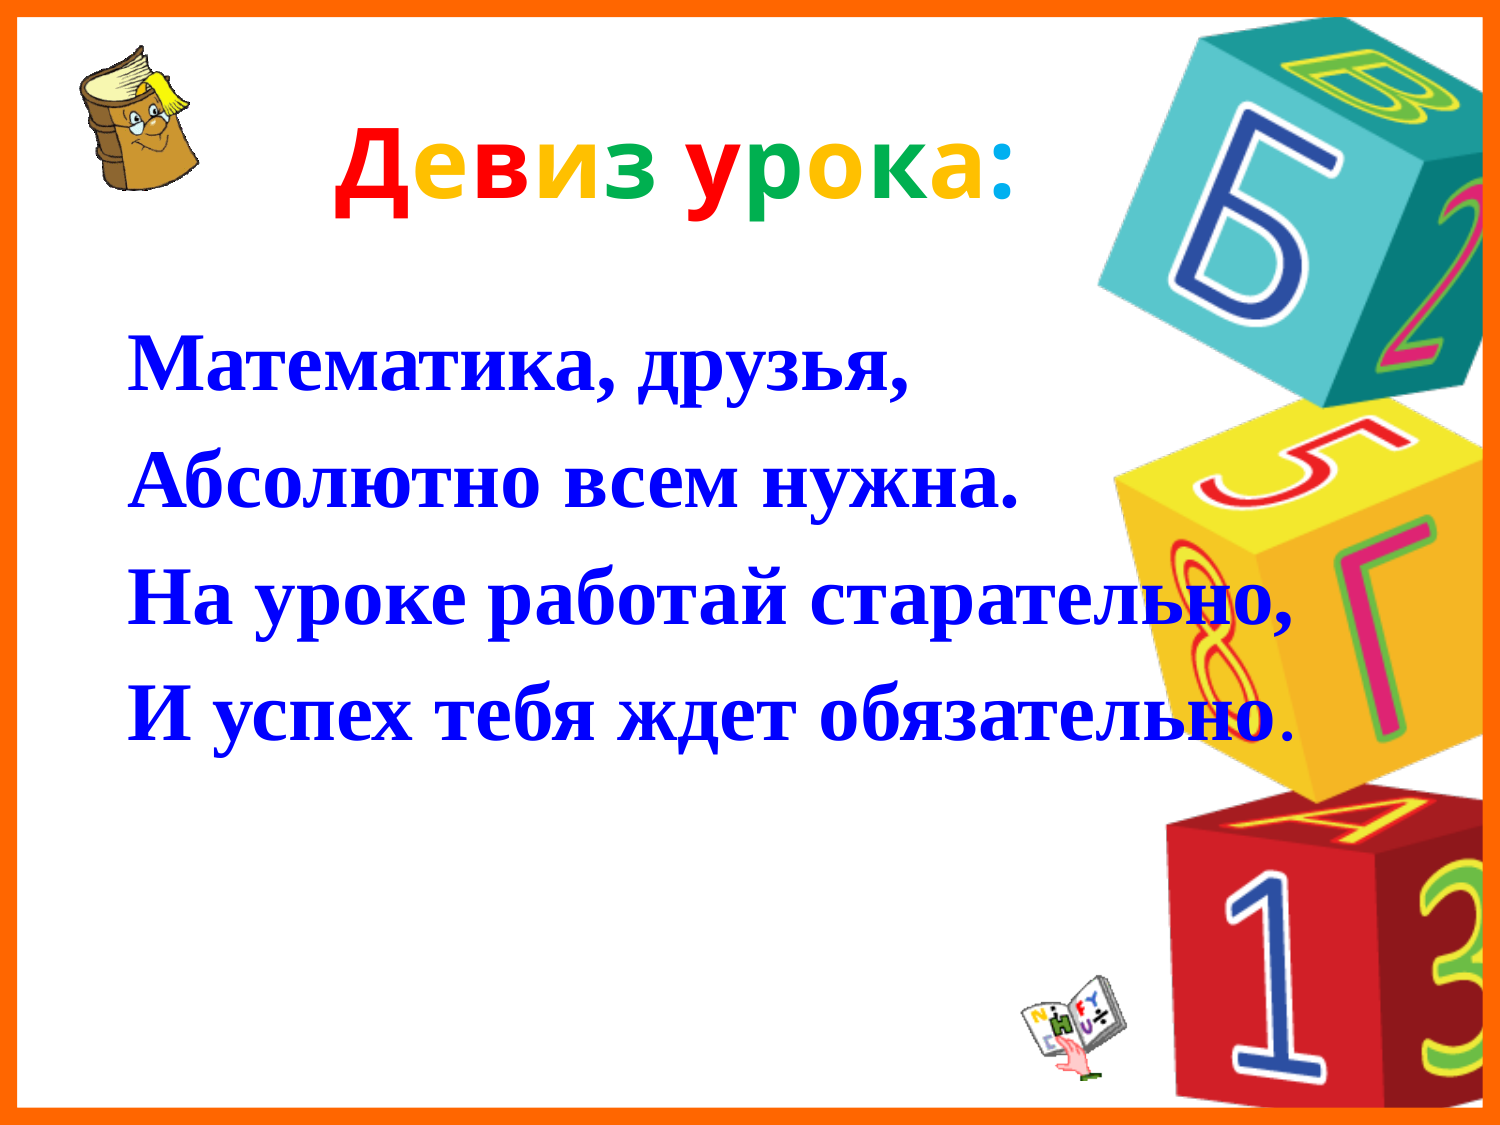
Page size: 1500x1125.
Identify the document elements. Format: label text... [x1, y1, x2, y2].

list Математика, друзья, Абсолютно всем нужна. На уроке работай старательно, И успех тебя ждет обязательно. [112, 299, 1375, 900]
title Девиз урока: [277, 48, 1075, 271]
picture [76, 42, 202, 194]
text_box [0, 0, 1500, 1125]
picture [18, 18, 1482, 1107]
